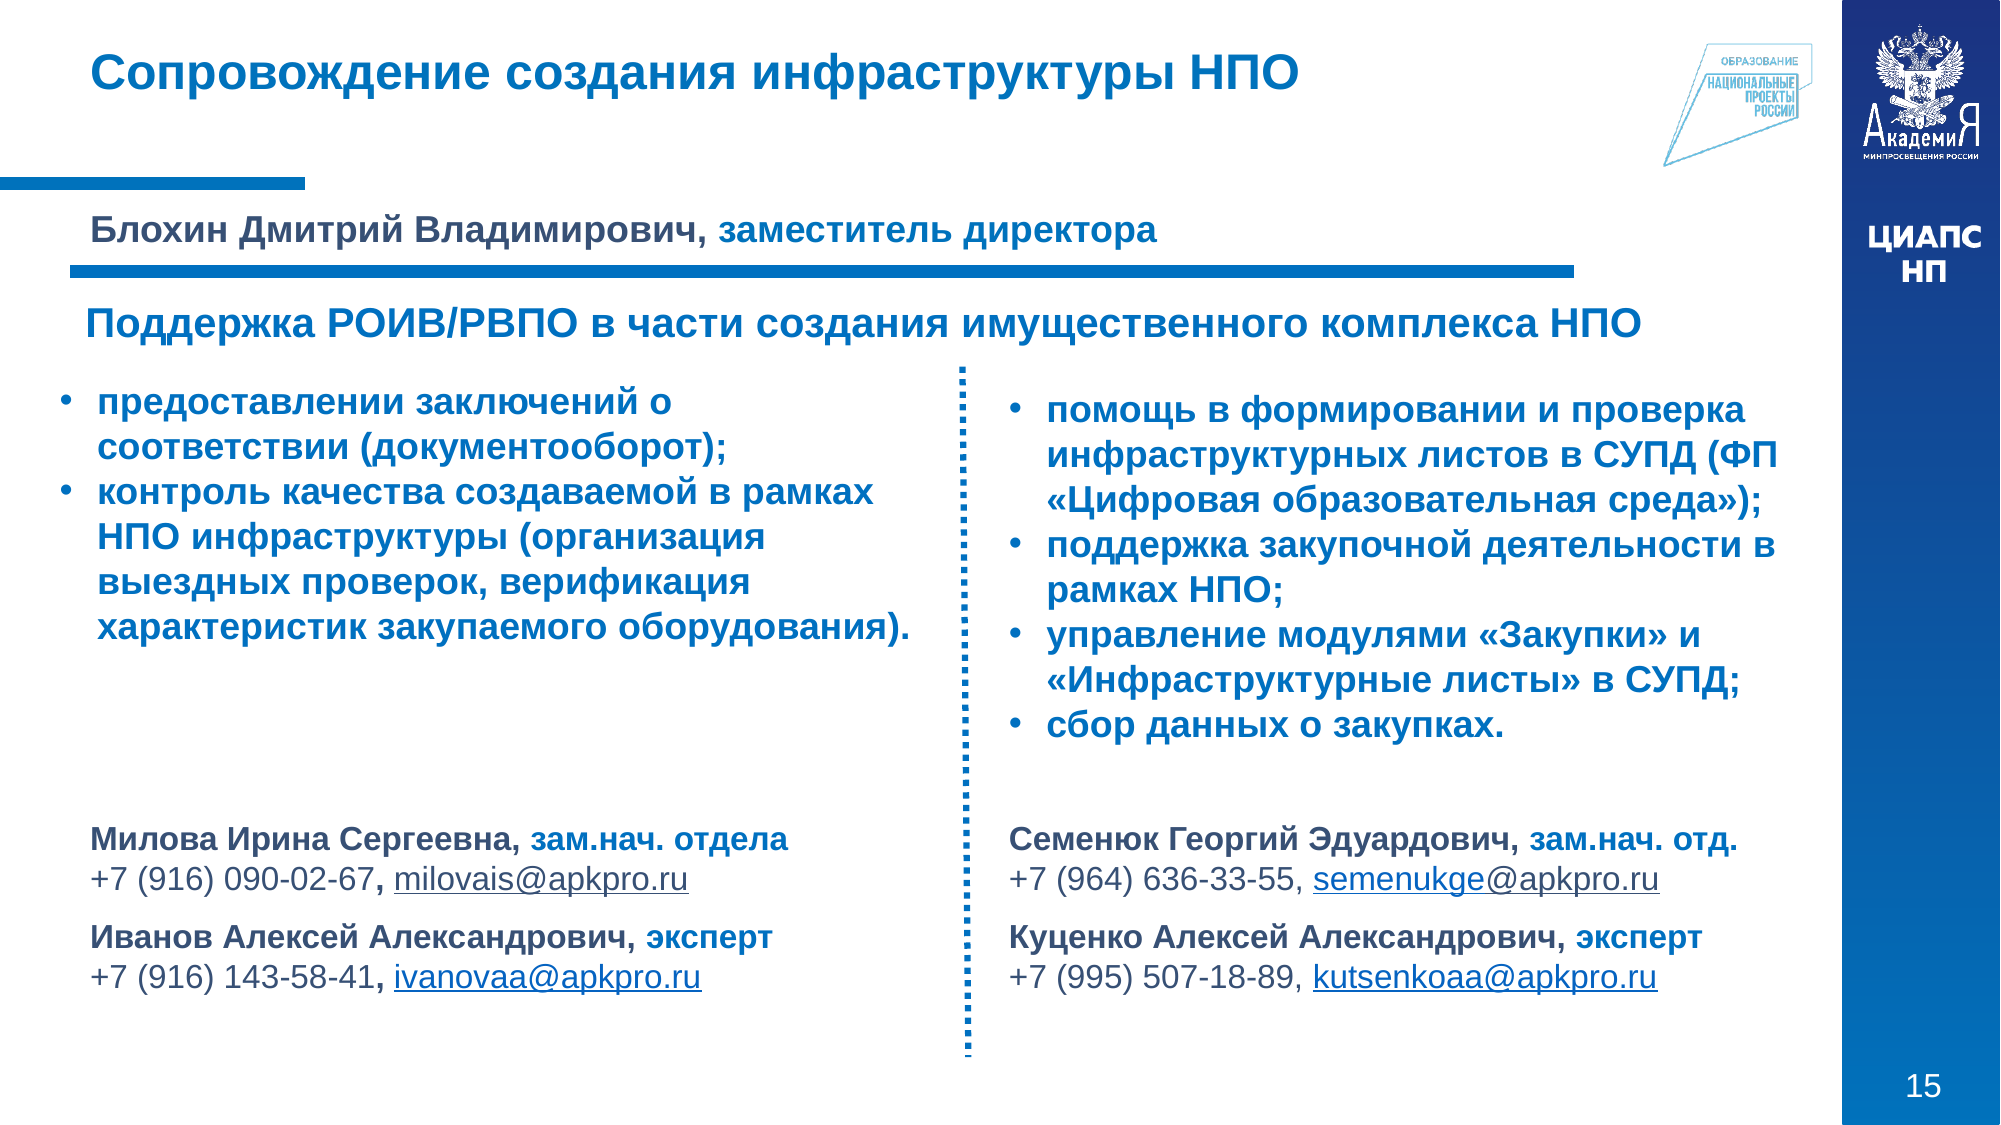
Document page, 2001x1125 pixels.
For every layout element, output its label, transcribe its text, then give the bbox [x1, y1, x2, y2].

text_box Сопровождение создания инфраструктуры НПО [74, 32, 1652, 159]
text_box Куценко Алексей Александрович, эксперт +7 (995) 507-18-89, kutsenkoaa@apkpro.ru [993, 907, 1752, 1043]
list помощь в формировании и проверка инфраструктурных листов в СУПД (ФП «Цифровая образовательная среда»); поддержка закупочной деятельности в рамках НПО; управление модулями «Закупки» и «Инфраструктурные листы» в СУПД; сбор данных о закупках. [993, 377, 1839, 765]
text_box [962, 366, 969, 1058]
text_box Иванов Алексей Александрович, эксперт +7 (916) 143-58-41, ivanovaa@apkpro.ru [75, 907, 838, 1044]
picture [1863, 24, 1979, 160]
text_box Блохин Дмитрий Владимирович, заместитель директора [75, 203, 1636, 288]
picture [1852, 211, 2000, 299]
text_box Семенюк Георгий Эдуардович, зам.нач. отд. +7 (964) 636-33-55, semenukge@apkpro.ru [993, 809, 1765, 944]
text_box предоставлении заключений о соответствии (документооборот); контроль качества создаваемой в рамках НПО инфраструктуры (организация выездных проверок, верификация характеристик закупаемого оборудования). [44, 369, 937, 734]
text_box Поддержка РОИВ/РВПО в части создания имущественного комплекса НПО [70, 288, 1672, 349]
picture [1626, 0, 1844, 212]
text_box Милова Ирина Сергеевна, зам.нач. отдела +7 (916) 090-02-67, milovais@apkpro.ru [74, 809, 827, 908]
